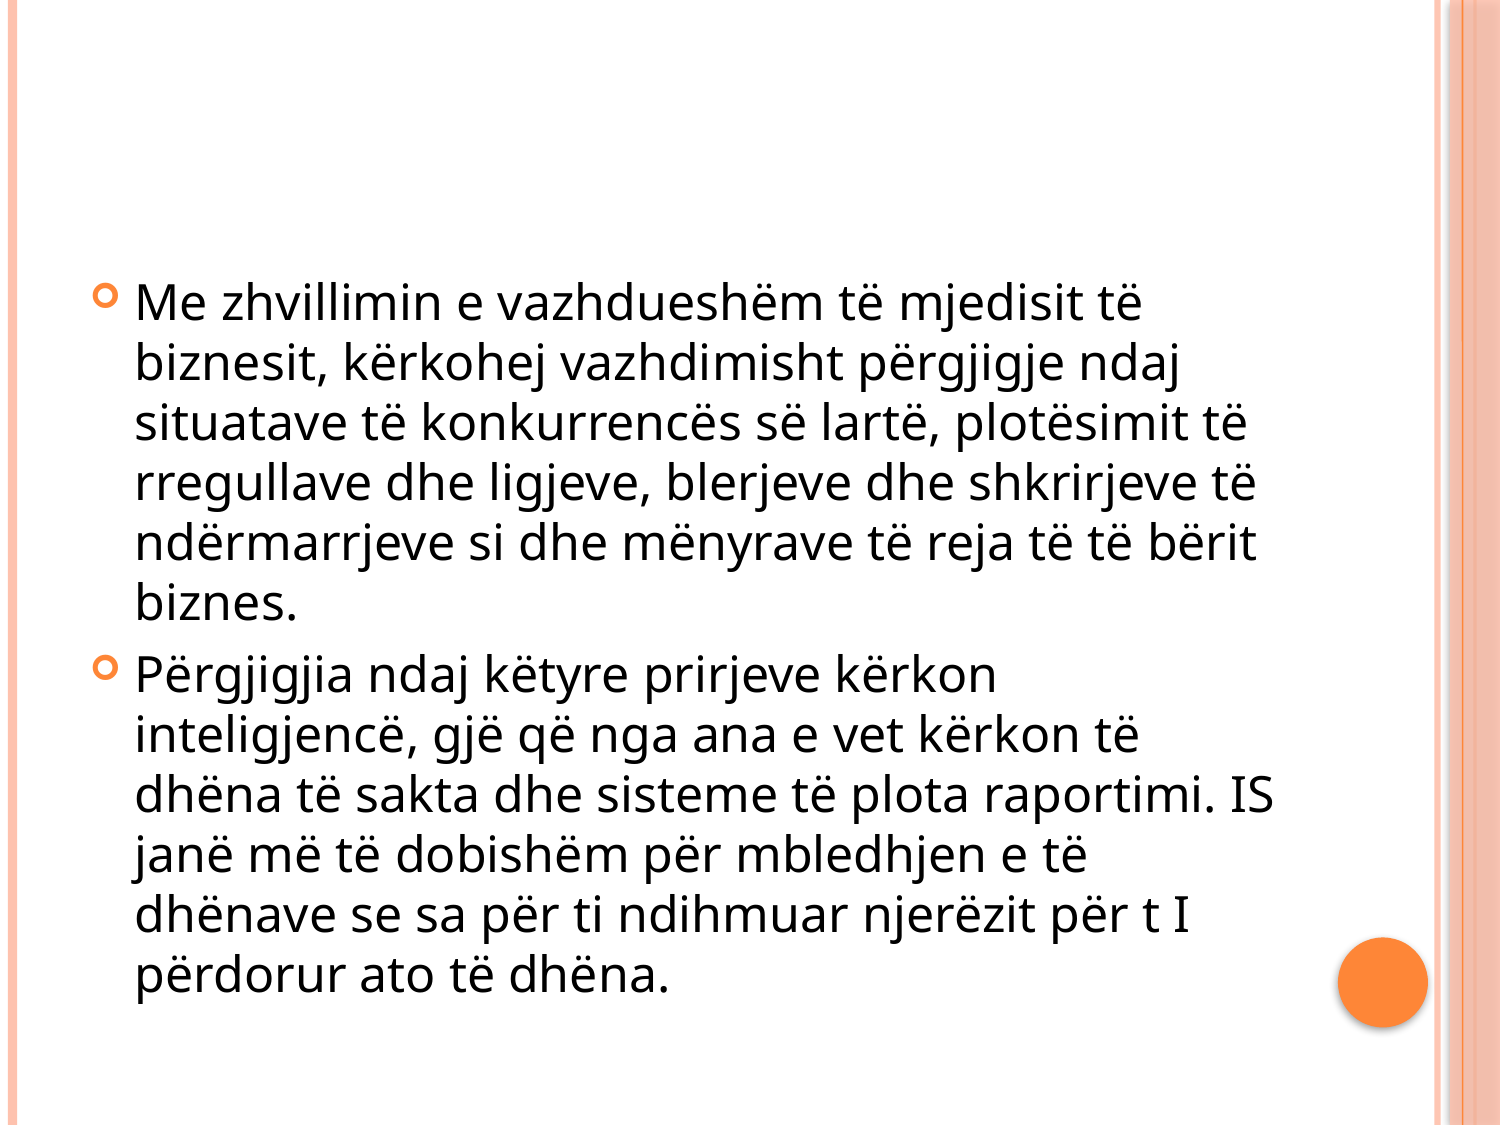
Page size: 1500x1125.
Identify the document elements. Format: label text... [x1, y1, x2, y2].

list Me zhvillimin e vazhdueshëm të mjedisit të biznesit, kërkohej vazhdimisht përgjigje ndaj situatave të konkurrencës së lartë, plotësimit të rregullave dhe ligjeve, blerjeve dhe shkrirjeve të ndërmarrjeve si dhe mënyrave të reja të të bërit biznes. Përgjigjia ndaj këtyre prirjeve kërkon inteligjencë, gjë që nga ana e vet kërkon të dhëna të sakta dhe sisteme të plota raportimi. IS janë më të dobishëm për mbledhjen e të dhënave se sa për ti ndihmuar njerëzit për t I përdorur ato të dhëna. [75, 262, 1300, 1062]
